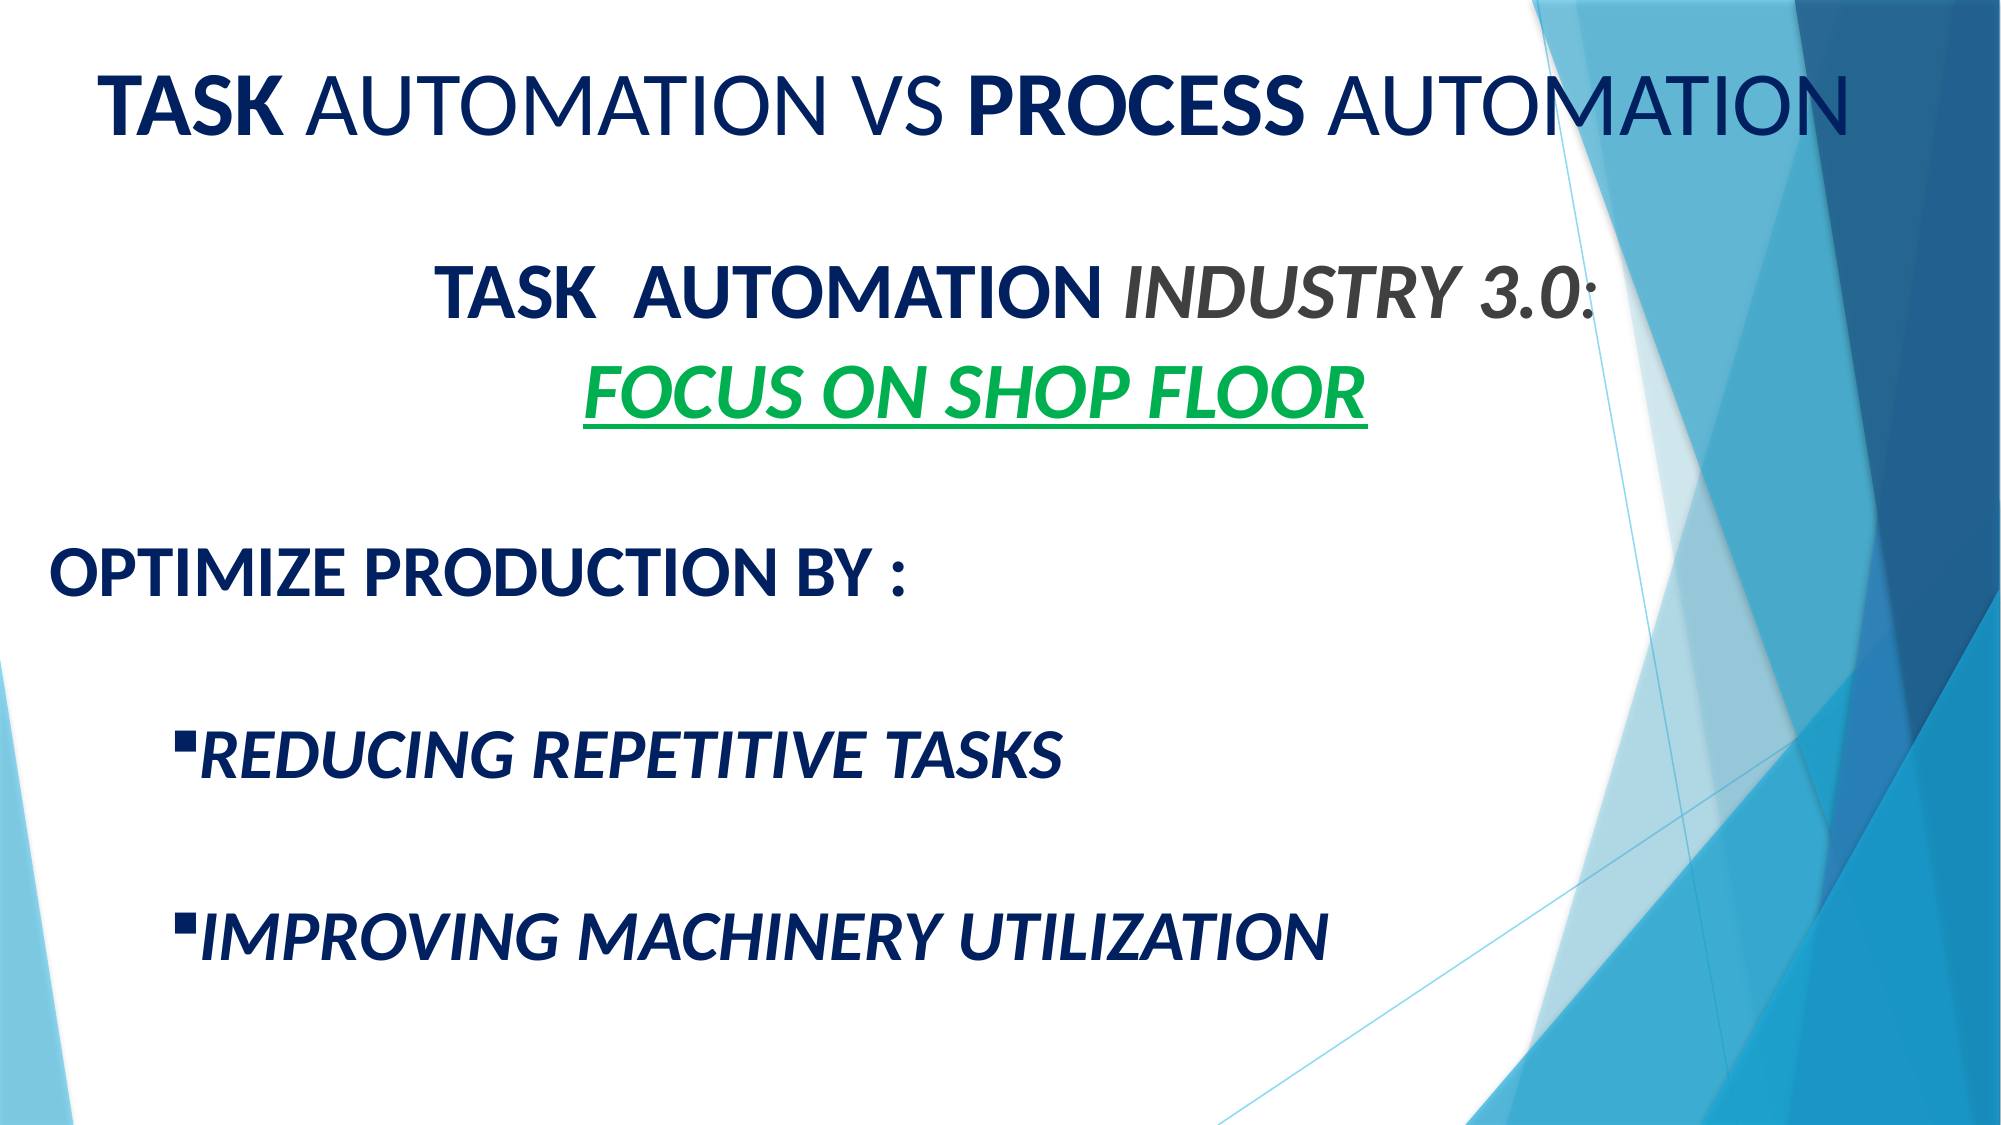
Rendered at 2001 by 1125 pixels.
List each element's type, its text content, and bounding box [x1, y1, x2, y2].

text_box [1282, 953, 1901, 1014]
list TASK AUTOMATION INDUSTRY 3.0: FOCUS ON SHOP FLOOR OPTIMIZE PRODUCTION BY : REDUCING REPETITIVE TASKS IMPROVING MACHINERY UTILIZATION [34, 213, 1918, 1125]
title TASK AUTOMATION VS PROCESS AUTOMATION [82, 36, 1932, 196]
